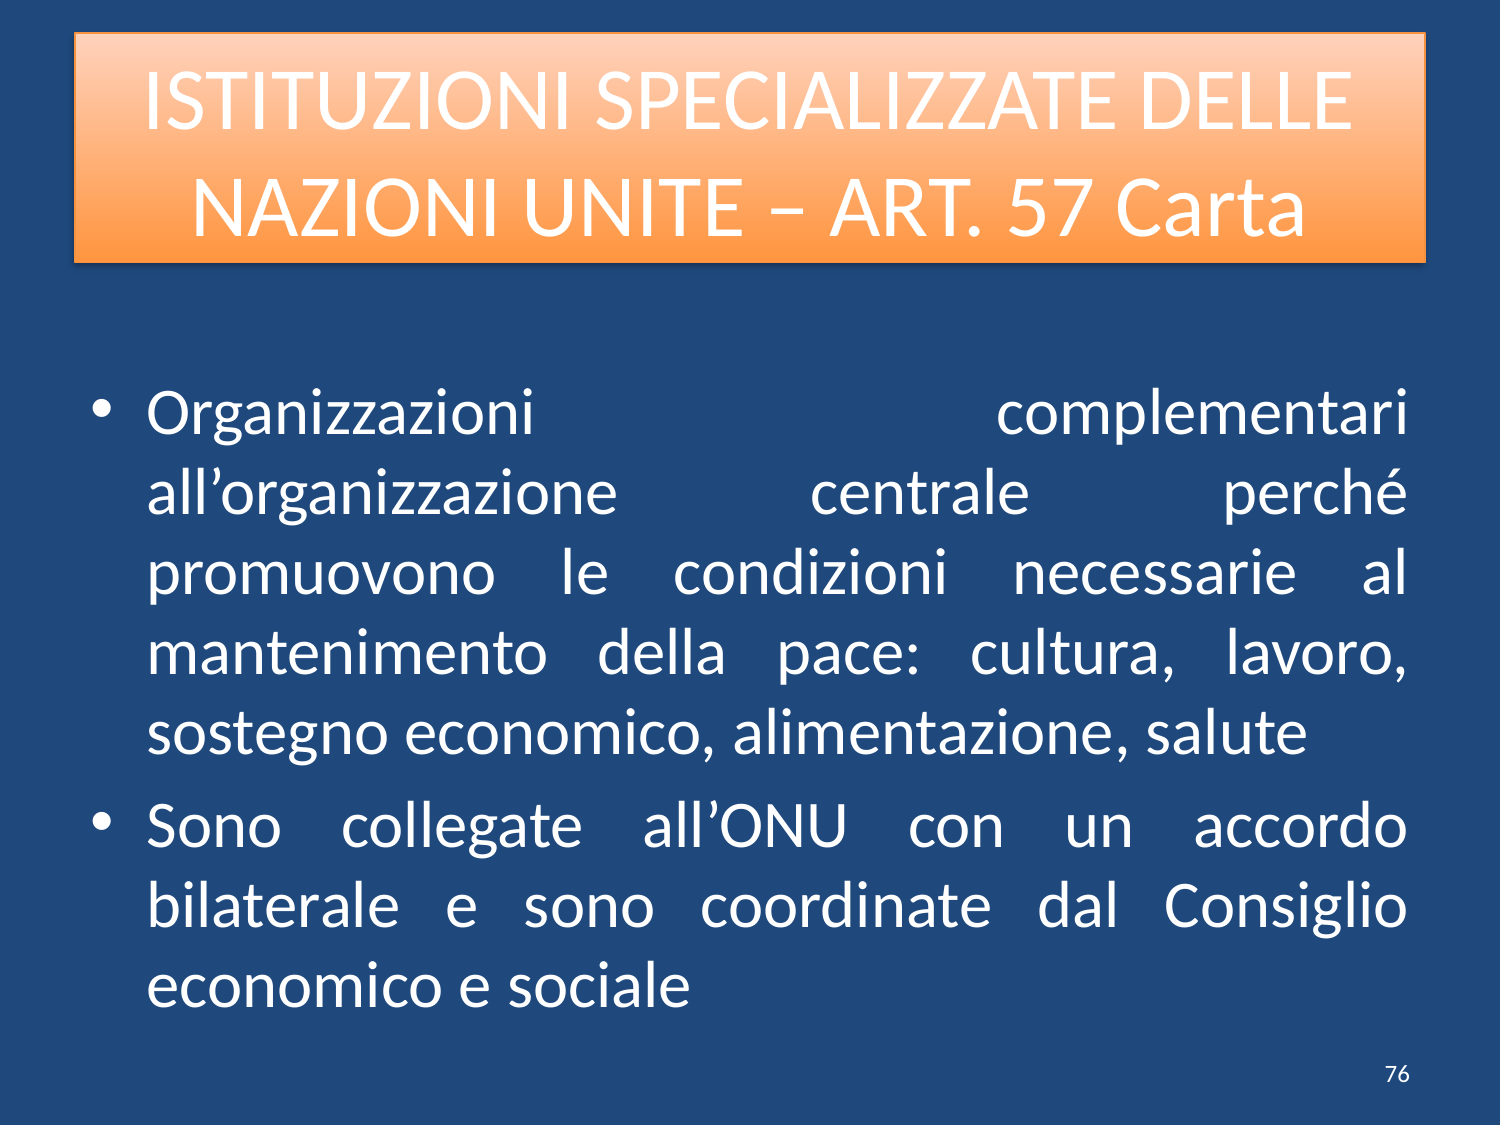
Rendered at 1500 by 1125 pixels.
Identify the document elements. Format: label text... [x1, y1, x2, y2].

list Organizzazioni complementari all’organizzazione centrale perché promuovono le condizioni necessarie al mantenimento della pace: cultura, lavoro, sostegno economico, alimentazione, salute Sono collegate all’ONU con un accordo bilaterale e sono coordinate dal Consiglio economico e sociale [75, 360, 1425, 1103]
title ISTITUZIONI SPECIALIZZATE DELLE NAZIONI UNITE – ART. 57 Carta [74, 32, 1426, 263]
